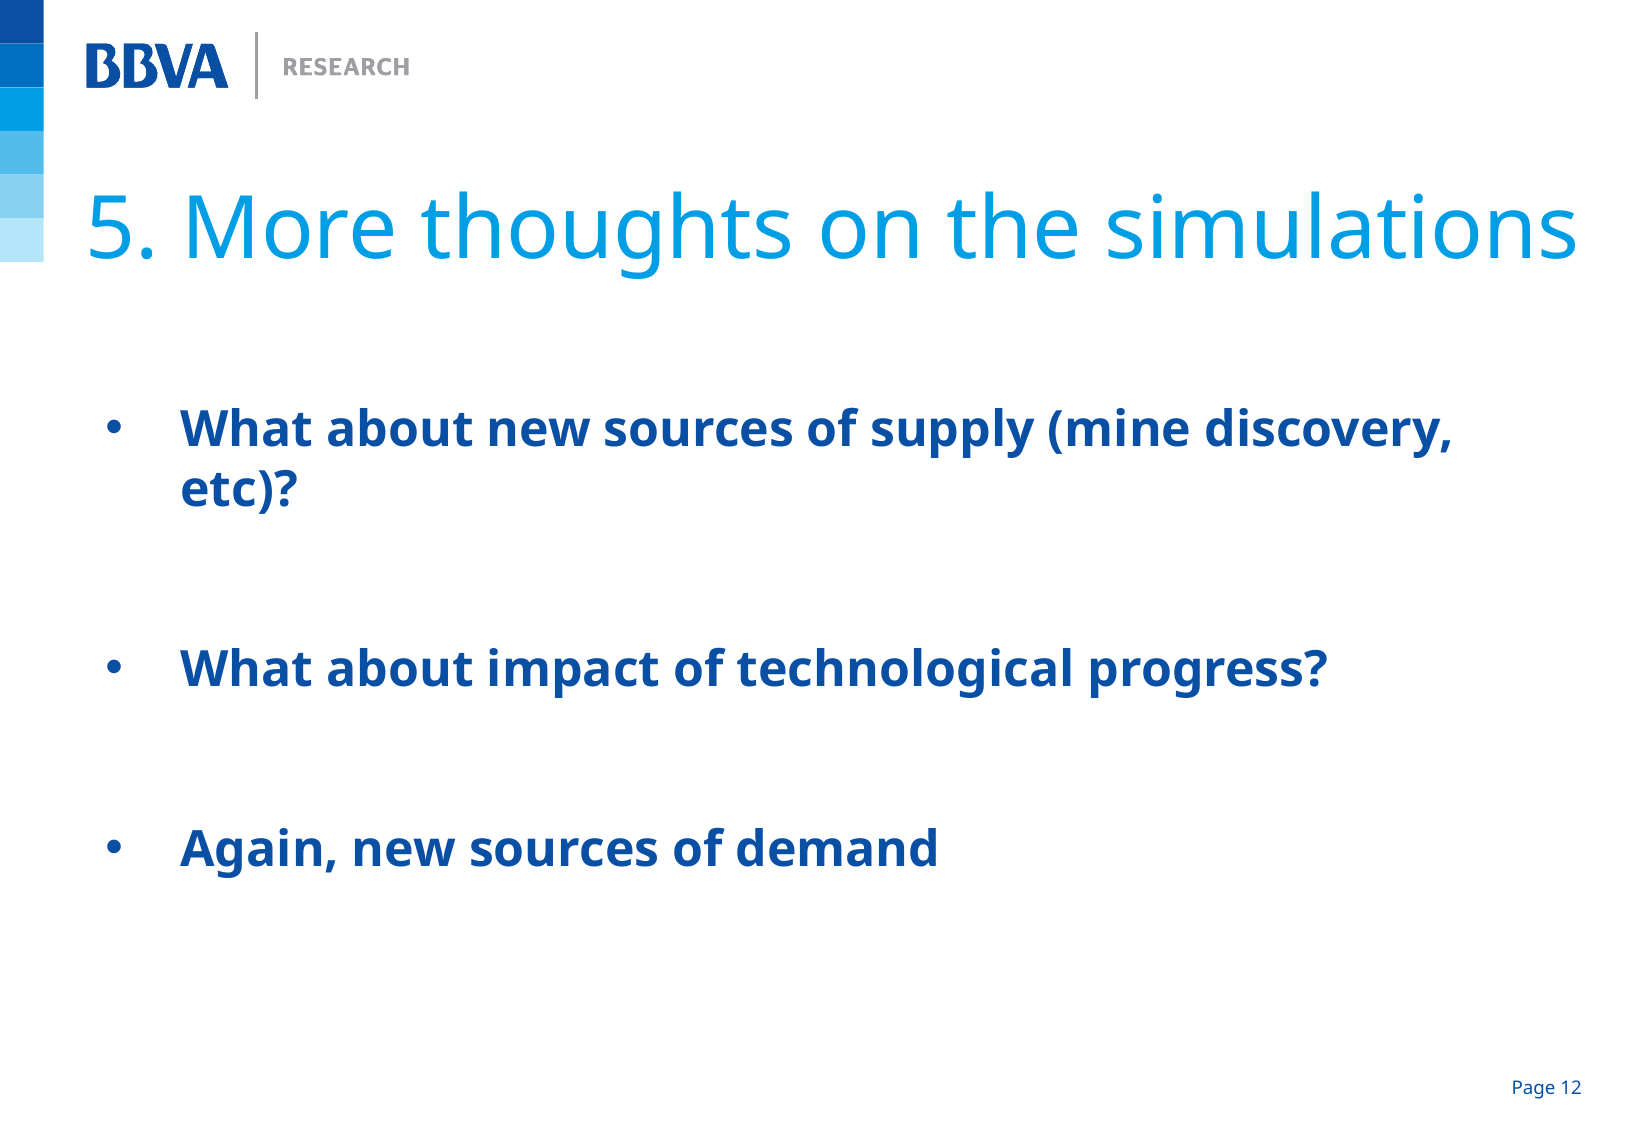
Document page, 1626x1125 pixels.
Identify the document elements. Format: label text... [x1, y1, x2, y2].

text_box What about new sources of supply (mine discovery, etc)? What about impact of technological progress? Again, new sources of demand [90, 388, 1524, 884]
title 5. More thoughts on the simulations [85, 146, 1590, 276]
